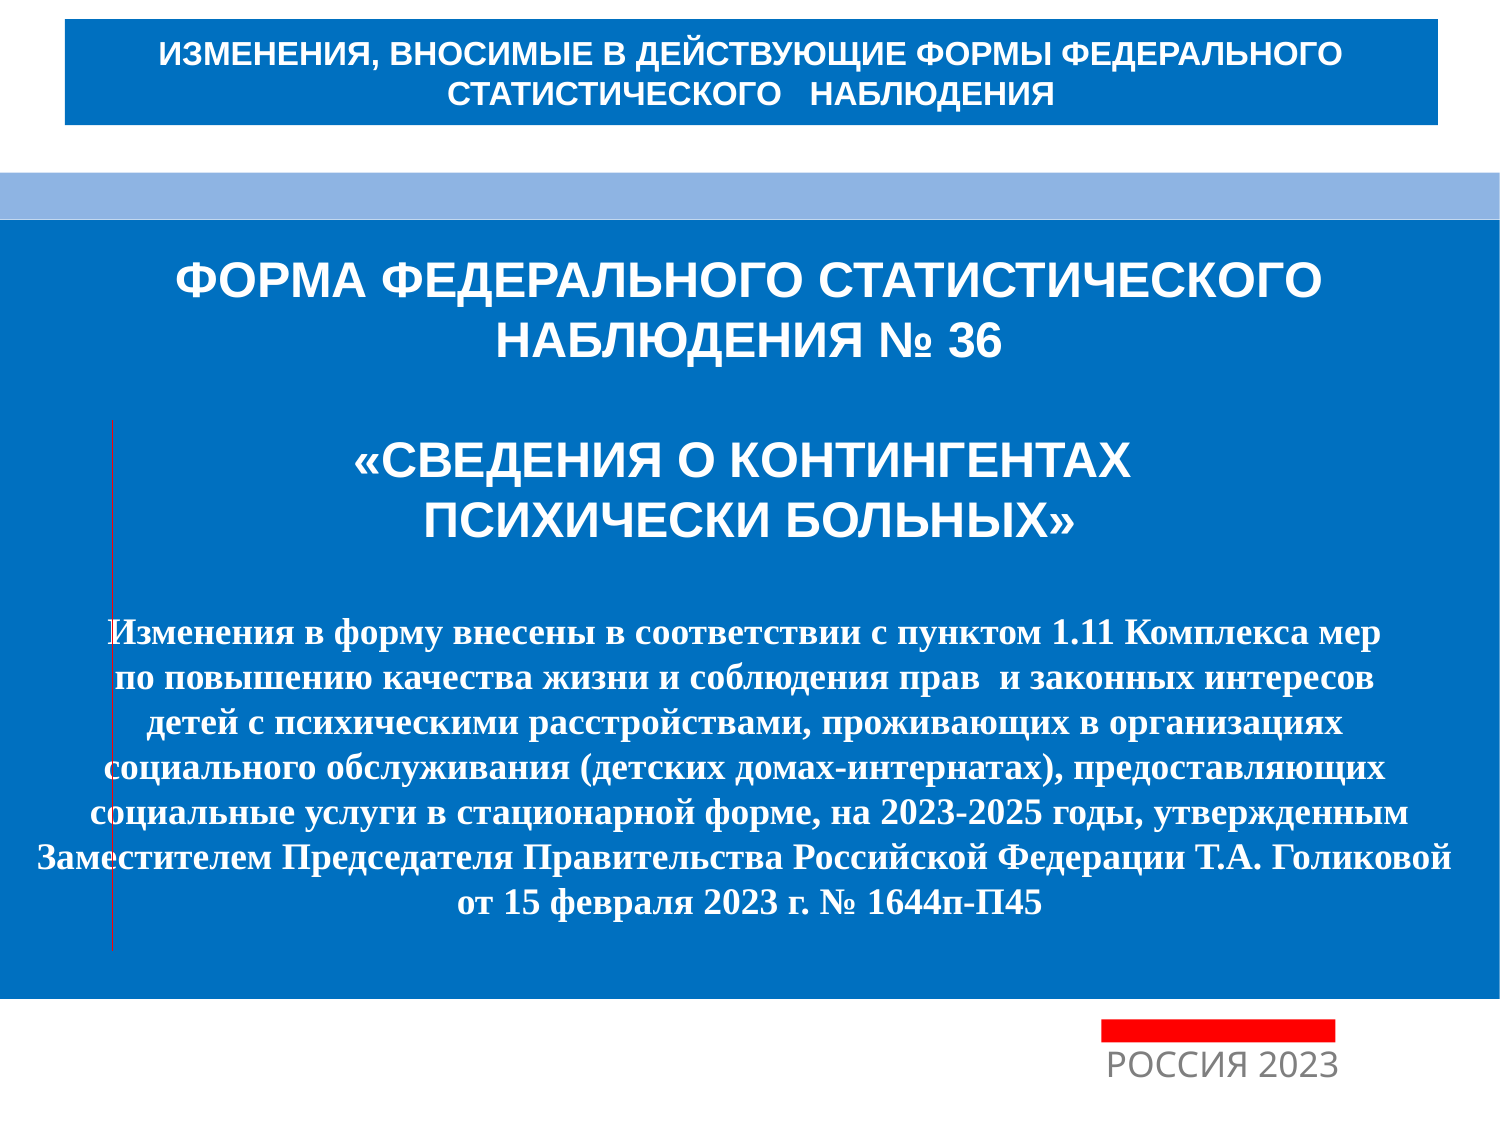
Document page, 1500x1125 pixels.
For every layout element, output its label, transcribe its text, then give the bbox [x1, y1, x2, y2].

subtitle РОССИЯ 2023 [1089, 1042, 1371, 1113]
text_box ИЗМЕНЕНИЯ, ВНОСИМЫЕ В ДЕЙСТВУЮЩИЕ ФОРМЫ ФЕДЕРАЛЬНОГО СТАТИСТИЧЕСКОГО НАБЛЮДЕНИЯ [64, 18, 1439, 126]
text_box [0, 172, 1500, 220]
text_box [1101, 1019, 1336, 1043]
text_box ФОРМА ФЕДЕРАЛЬНОГО СТАТИСТИЧЕСКОГО НАБЛЮДЕНИЯ № 36 «СВЕДЕНИЯ О КОНТИНГЕНТАХ ПСИХИЧЕСКИ БОЛЬНЫХ» Изменения в форму внесены в соответствии с пунктом 1.11 Комплекса мер по повышению качества жизни и соблюдения прав и законных интересов детей с психическими расстройствами, проживающих в организациях социального обслуживания (детских домах-интернатах), предоставляющих социальные услуги в стационарной форме, на 2023-2025 годы, утвержденным Заместителем Председателя Правительства Российской Федерации Т.А. Голиковой от 15 февраля 2023 г. № 1644п-П45 [0, 220, 1500, 999]
text_box [135, 574, 1412, 729]
